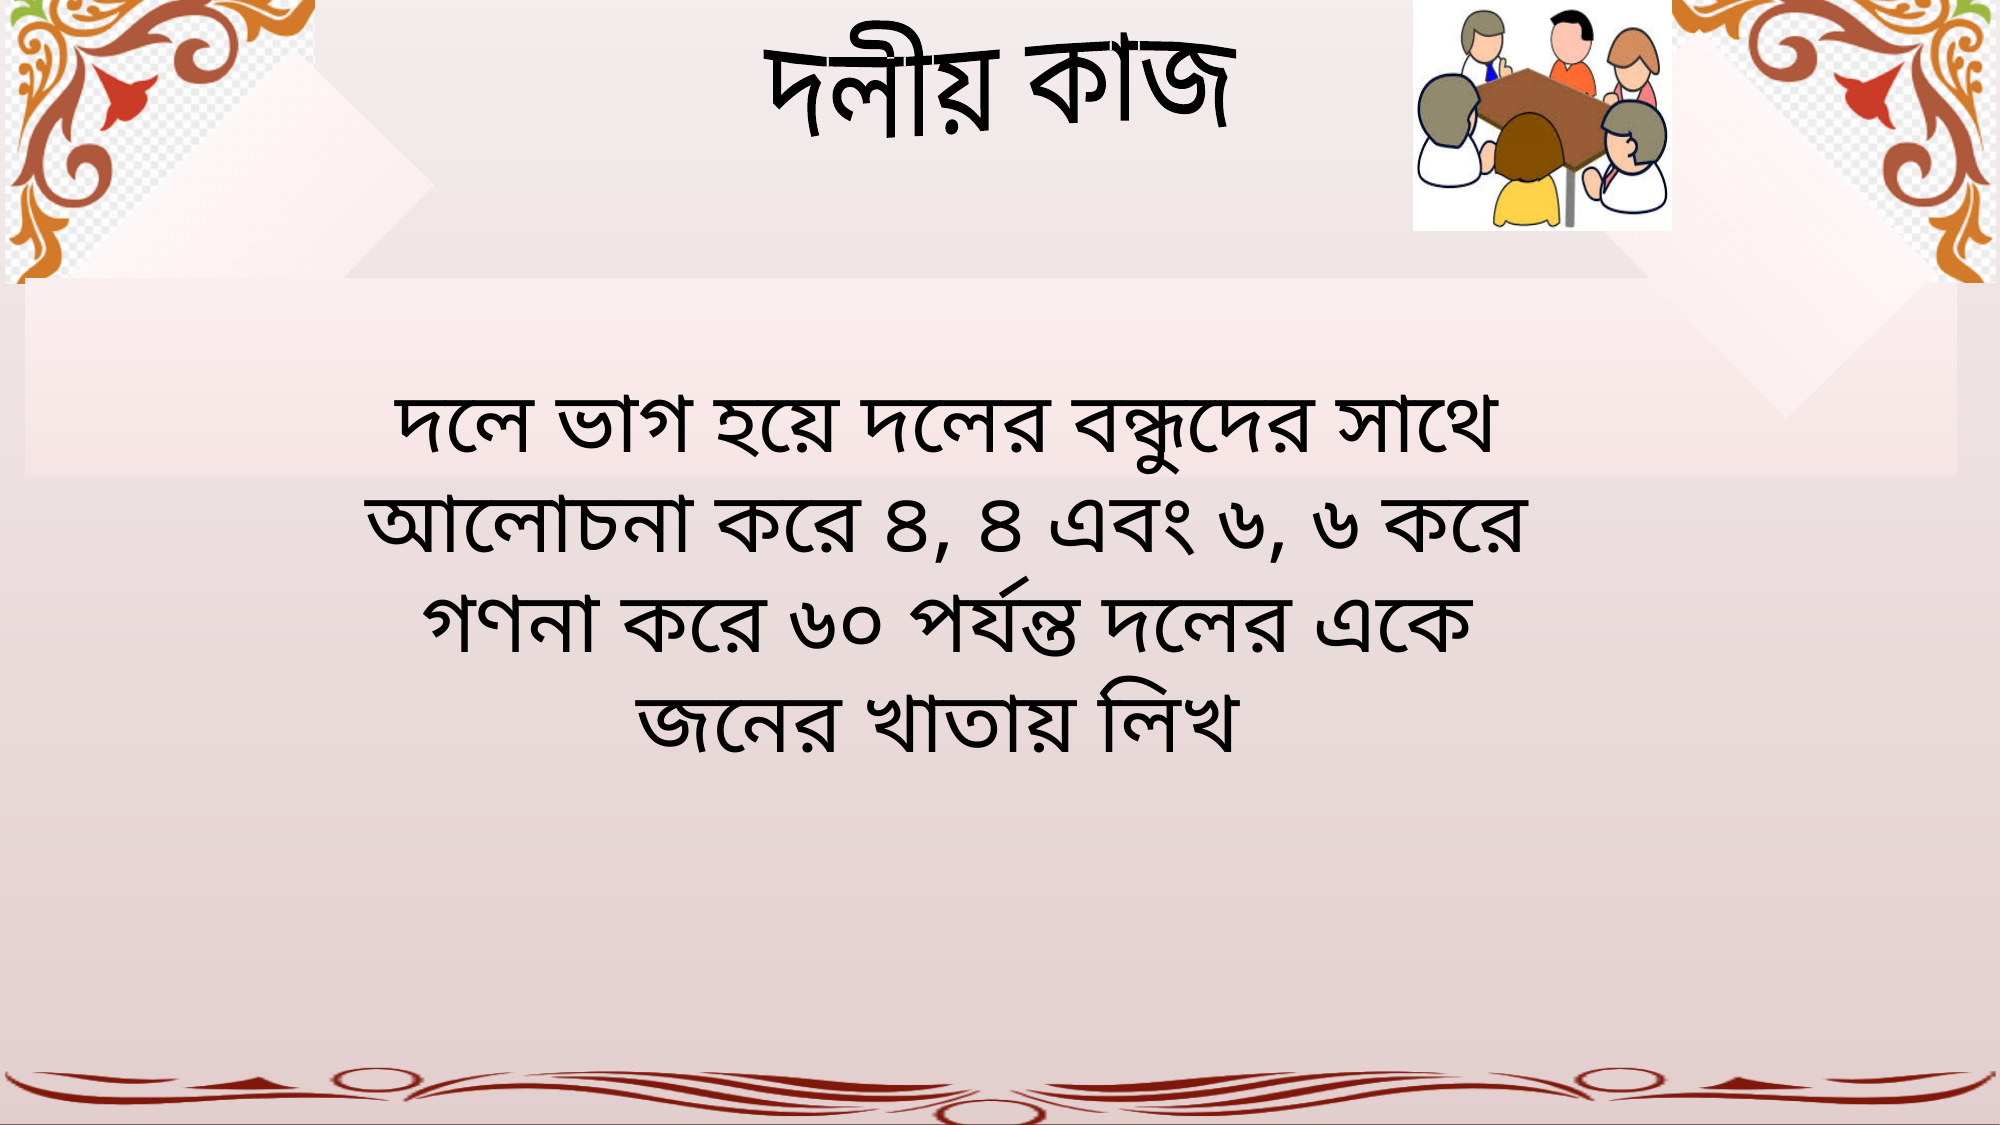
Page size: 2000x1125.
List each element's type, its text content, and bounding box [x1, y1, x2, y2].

picture [5, 0, 1996, 477]
text_box দলে ভাগ হয়ে দলের বন্ধুদের সাথে আলোচনা করে ৪, ৪ এবং ৬, ৬ করে গণনা করে ৬০ পর্যন্ত দলের একে জনের খাতায় লিখ [302, 361, 1591, 777]
